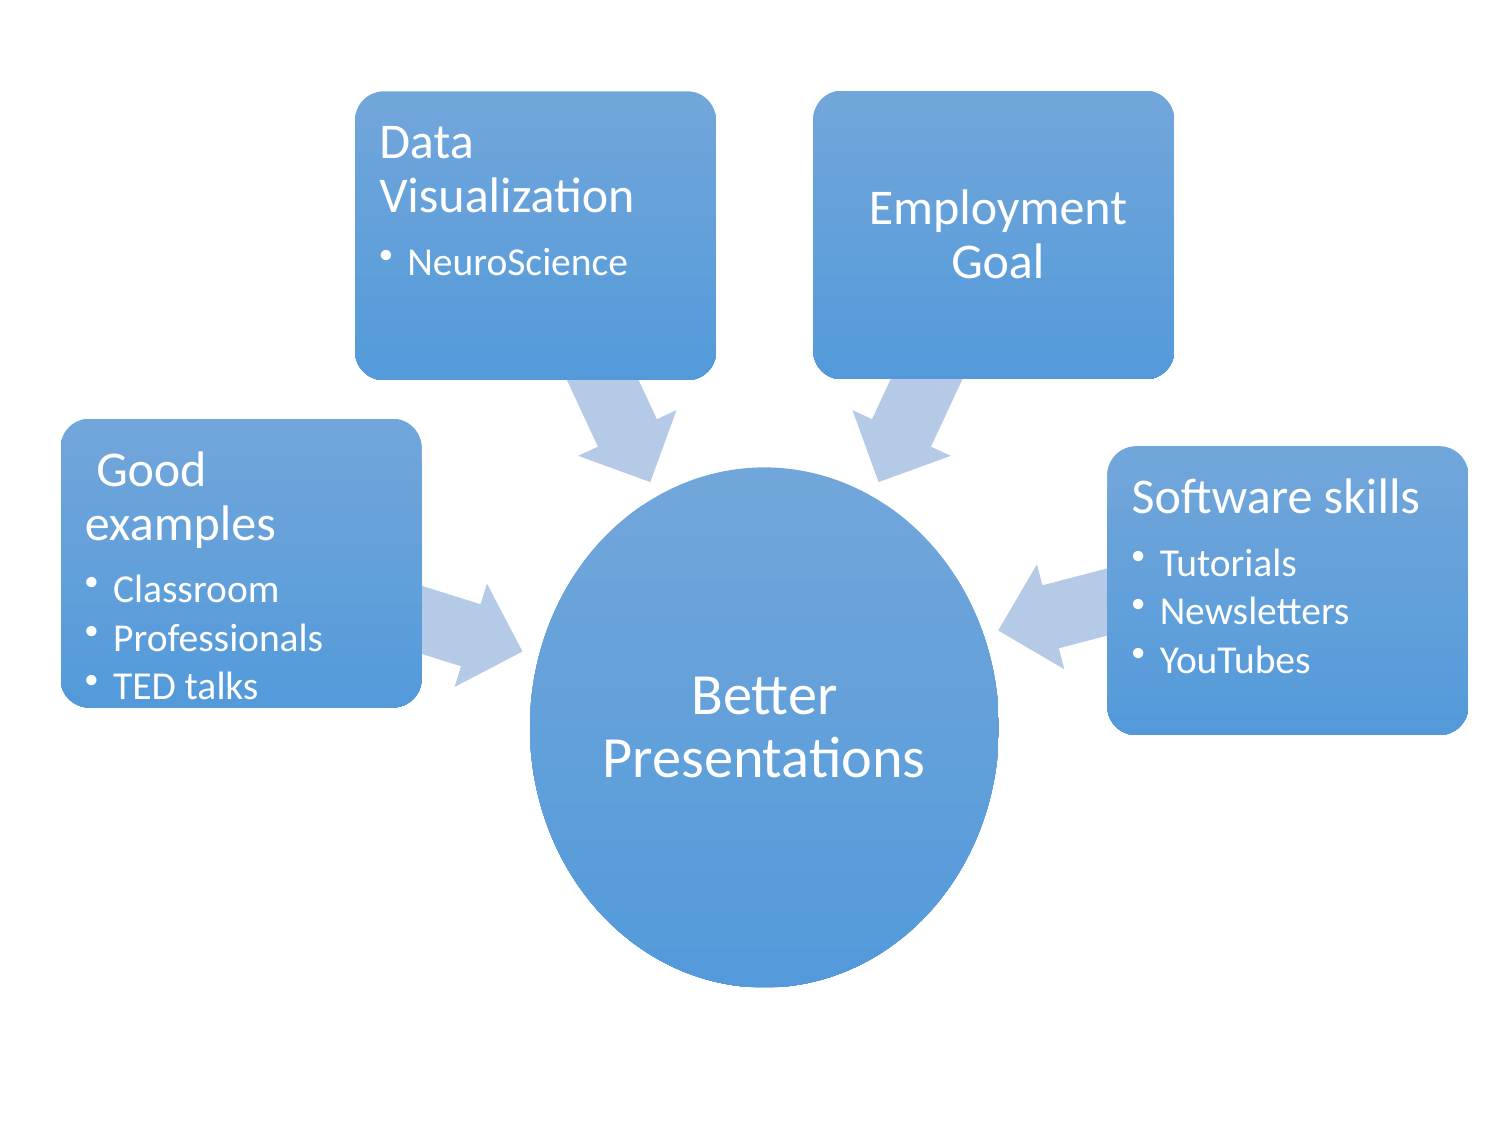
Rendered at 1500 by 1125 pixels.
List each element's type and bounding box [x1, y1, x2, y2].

list [60, 90, 1469, 988]
